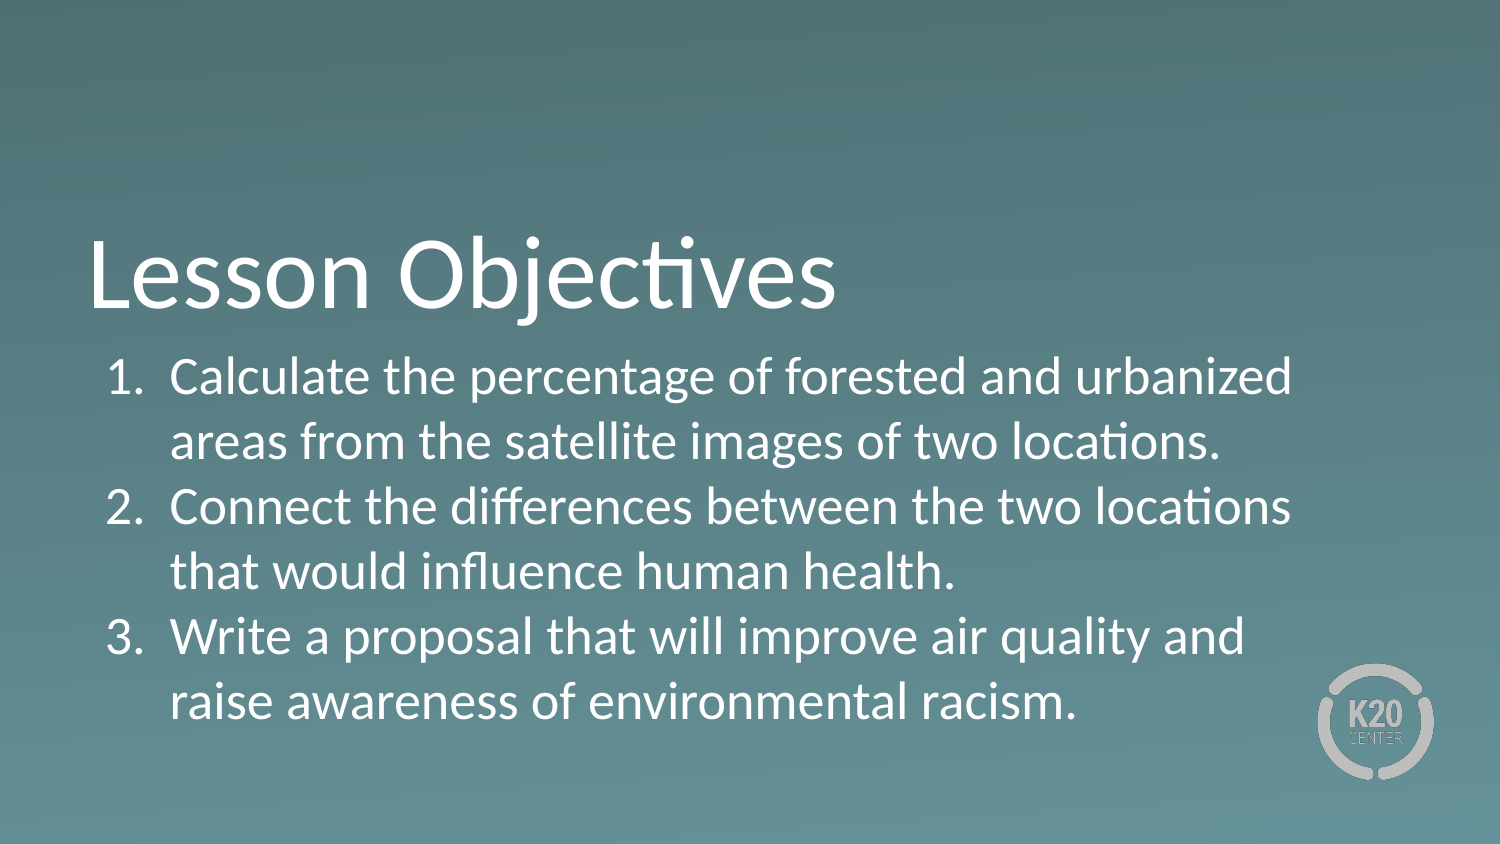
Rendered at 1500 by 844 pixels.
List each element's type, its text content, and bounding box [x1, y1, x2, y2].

title Lesson Objectives [86, 161, 1362, 330]
list Calculate the percentage of forested and urbanized areas from the satellite images of two locations. Connect the differences between the two locations that would influence human health. Write a proposal that will improve air quality and raise awareness of environmental racism. [86, 332, 1362, 807]
picture [1362, 646, 1451, 797]
